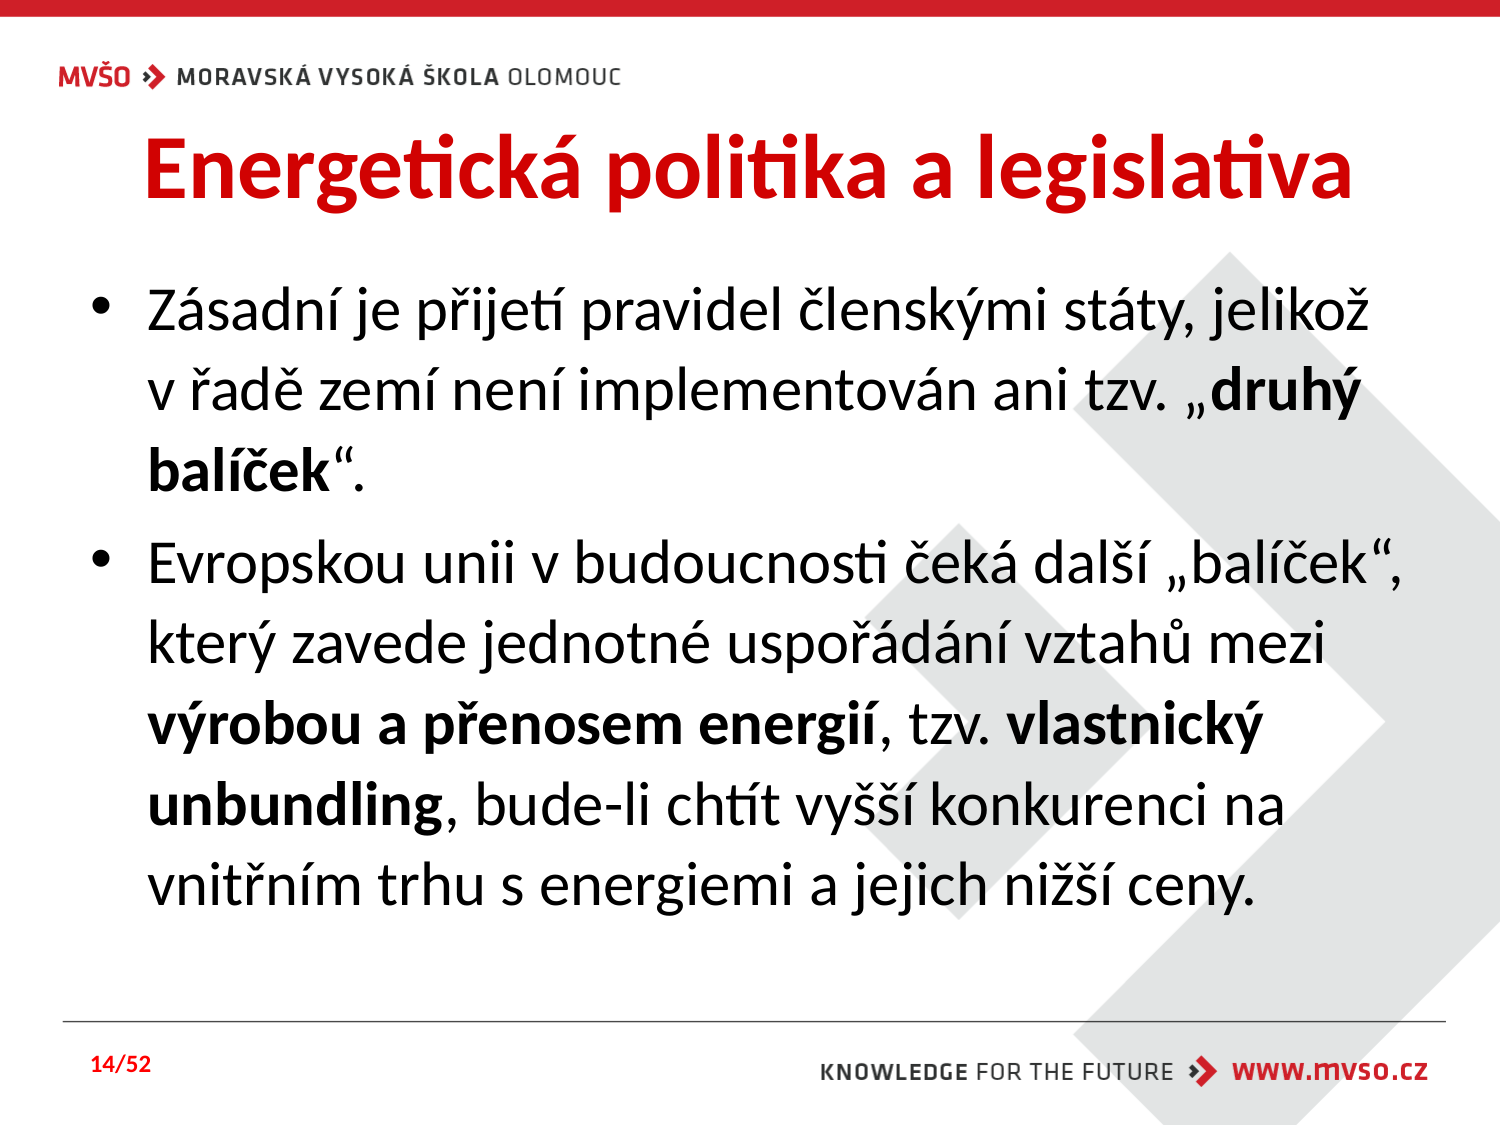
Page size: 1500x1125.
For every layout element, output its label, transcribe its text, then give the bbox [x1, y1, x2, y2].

text_box 14/52 [74, 1040, 213, 1085]
list Zásadní je přijetí pravidel členskými státy, jelikož v řadě zemí není implementován ani tzv. „druhý balíček“. Evropskou unii v budoucnosti čeká další „balíček“, který zavede jednotné uspořádání vztahů mezi výrobou a přenosem energií, tzv. vlastnický unbundling, bude-li chtít vyšší konkurenci na vnitřním trhu s energiemi a jejich nižší ceny. [75, 254, 1425, 956]
picture [0, 0, 1500, 1125]
title Energetická politika a legislativa [75, 90, 1425, 233]
